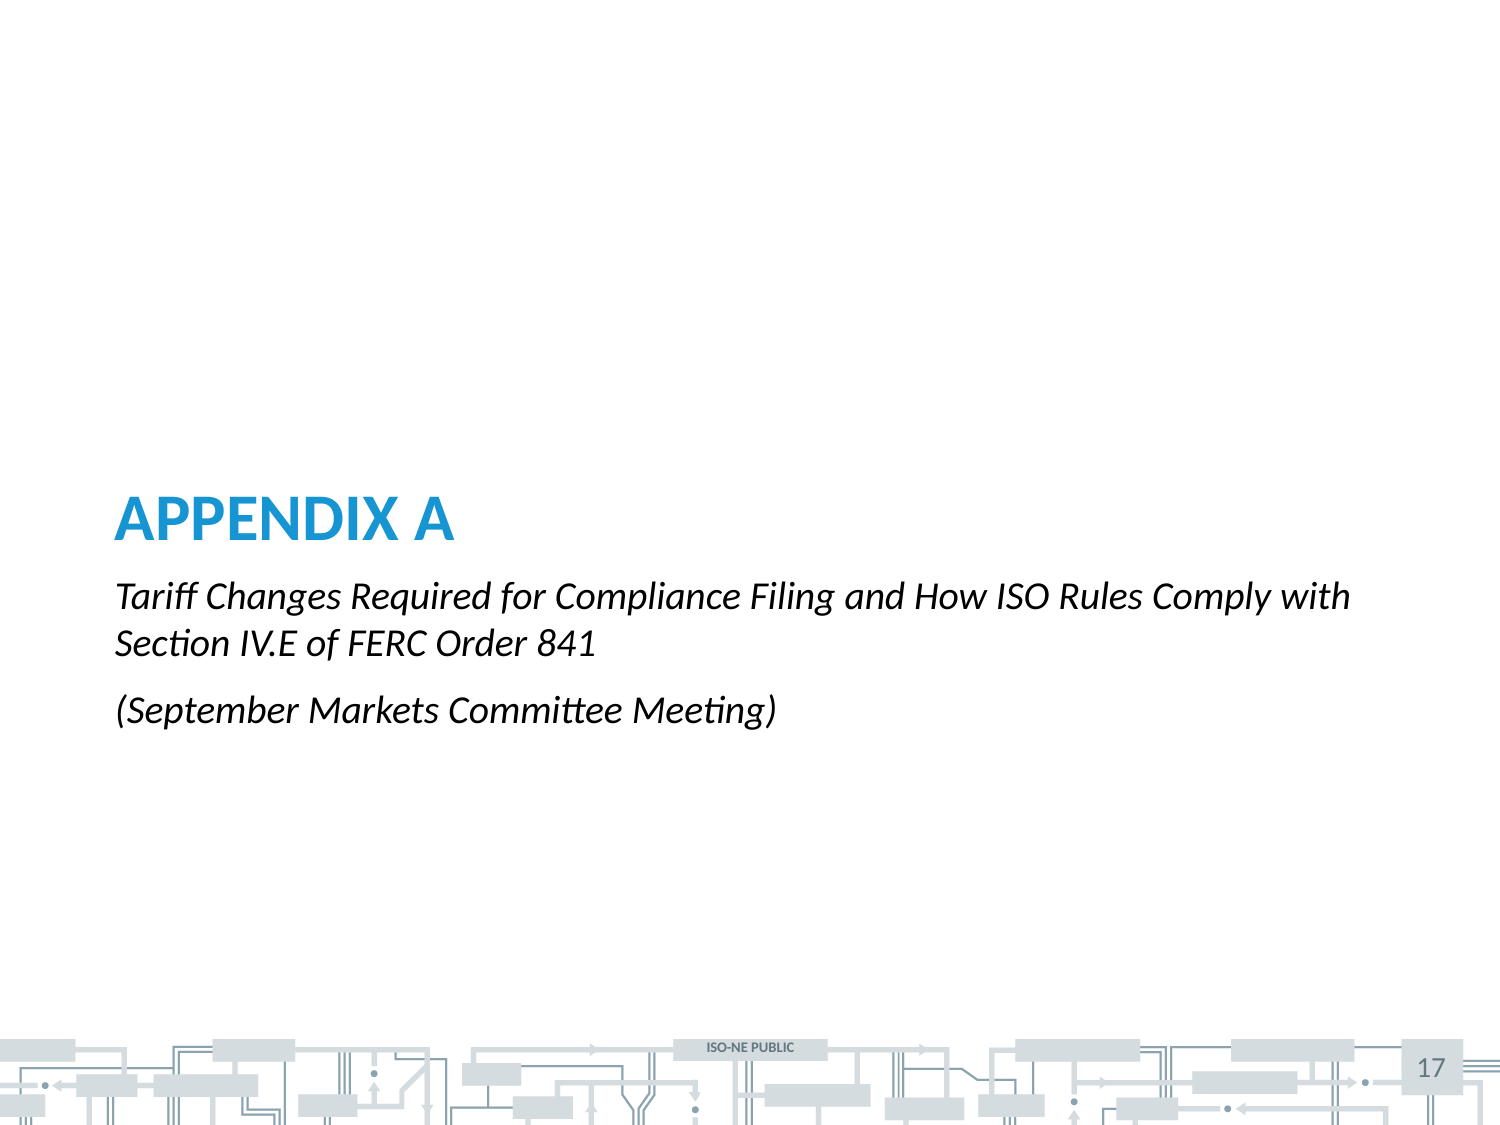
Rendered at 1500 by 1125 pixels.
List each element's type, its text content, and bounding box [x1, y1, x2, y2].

picture [0, 1031, 1500, 1125]
title Appendix A [99, 337, 1375, 561]
list Tariff Changes Required for Compliance Filing and How ISO Rules Comply with Section IV.E of FERC Order 841 (September Markets Committee Meeting) [99, 562, 1375, 809]
slide_number 17 [1400, 1044, 1463, 1088]
